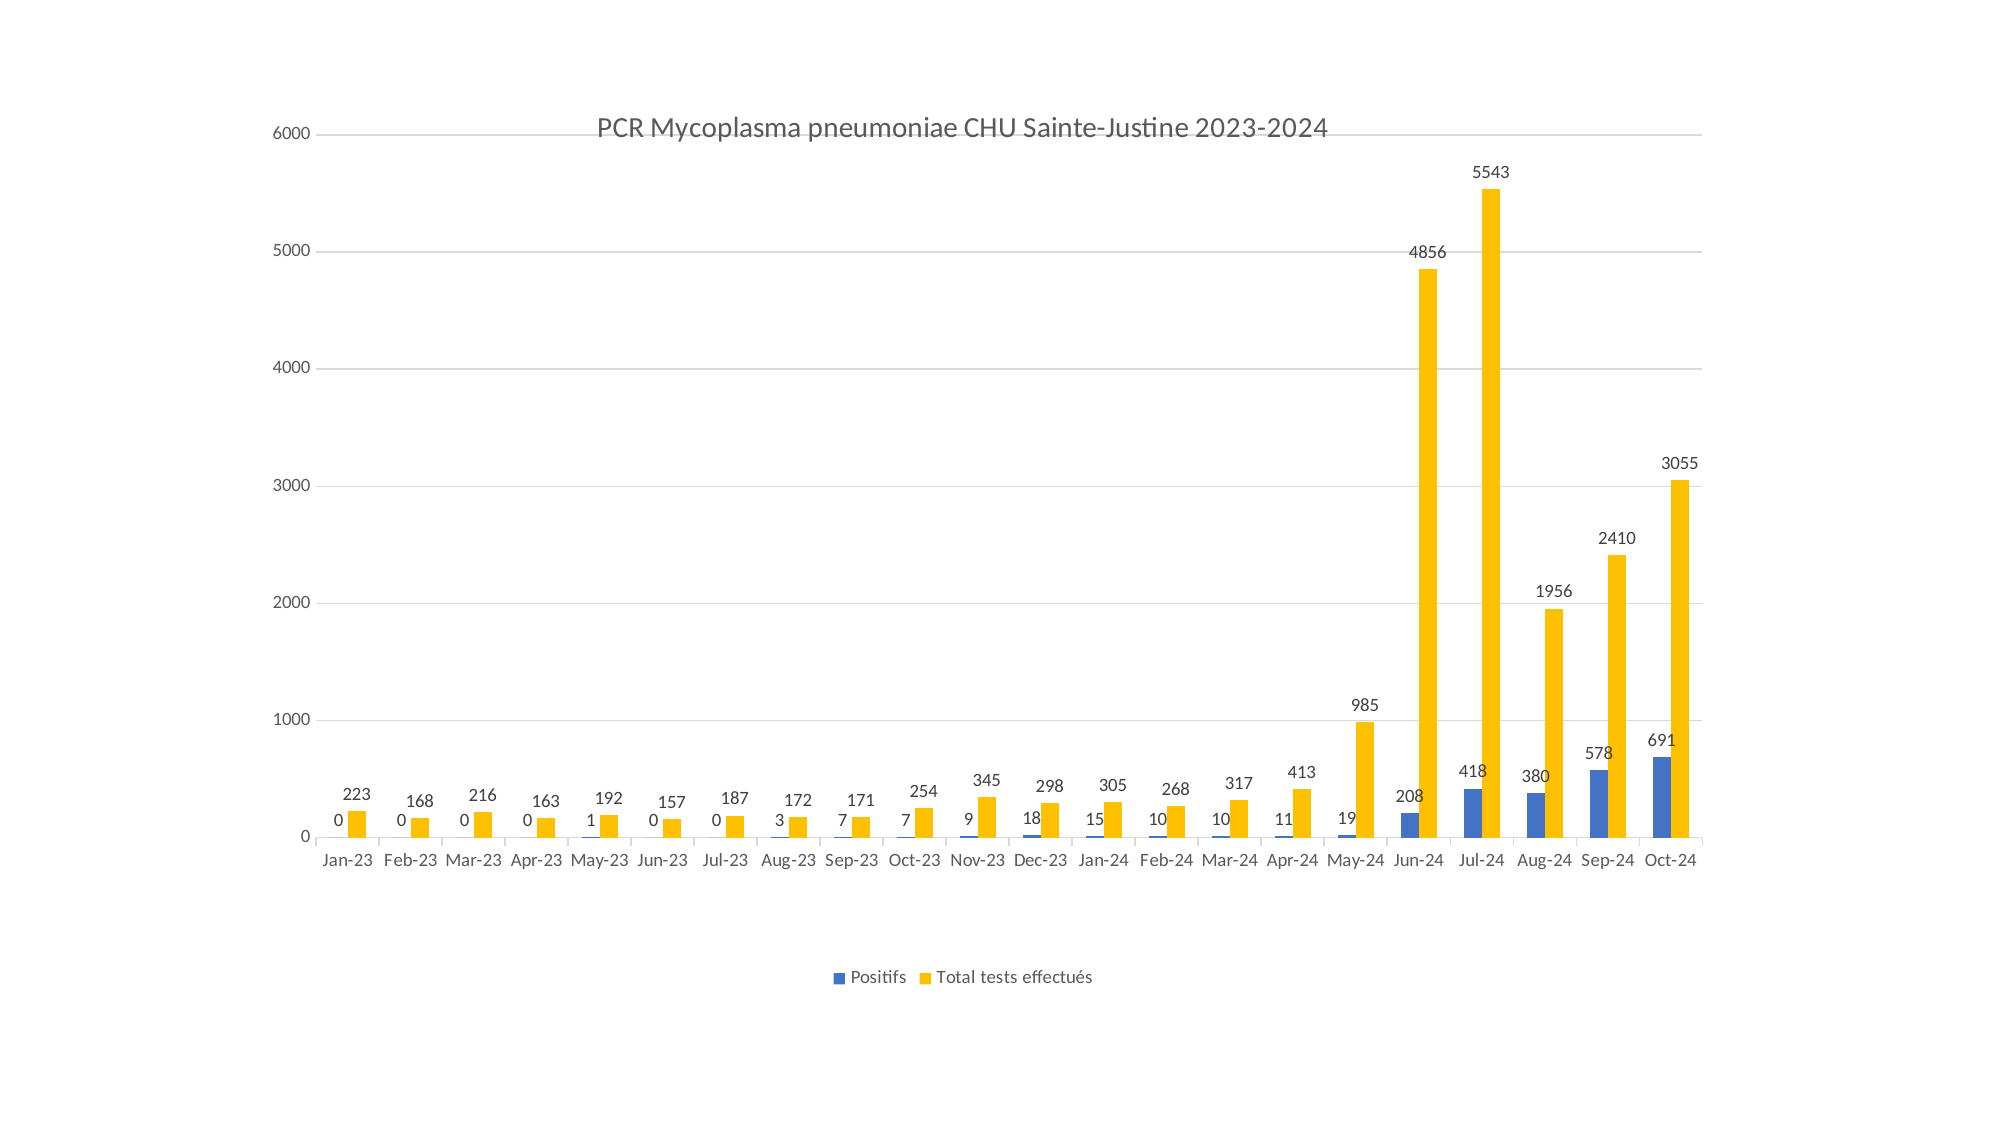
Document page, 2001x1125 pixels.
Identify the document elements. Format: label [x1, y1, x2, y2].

chart [224, 80, 1704, 995]
